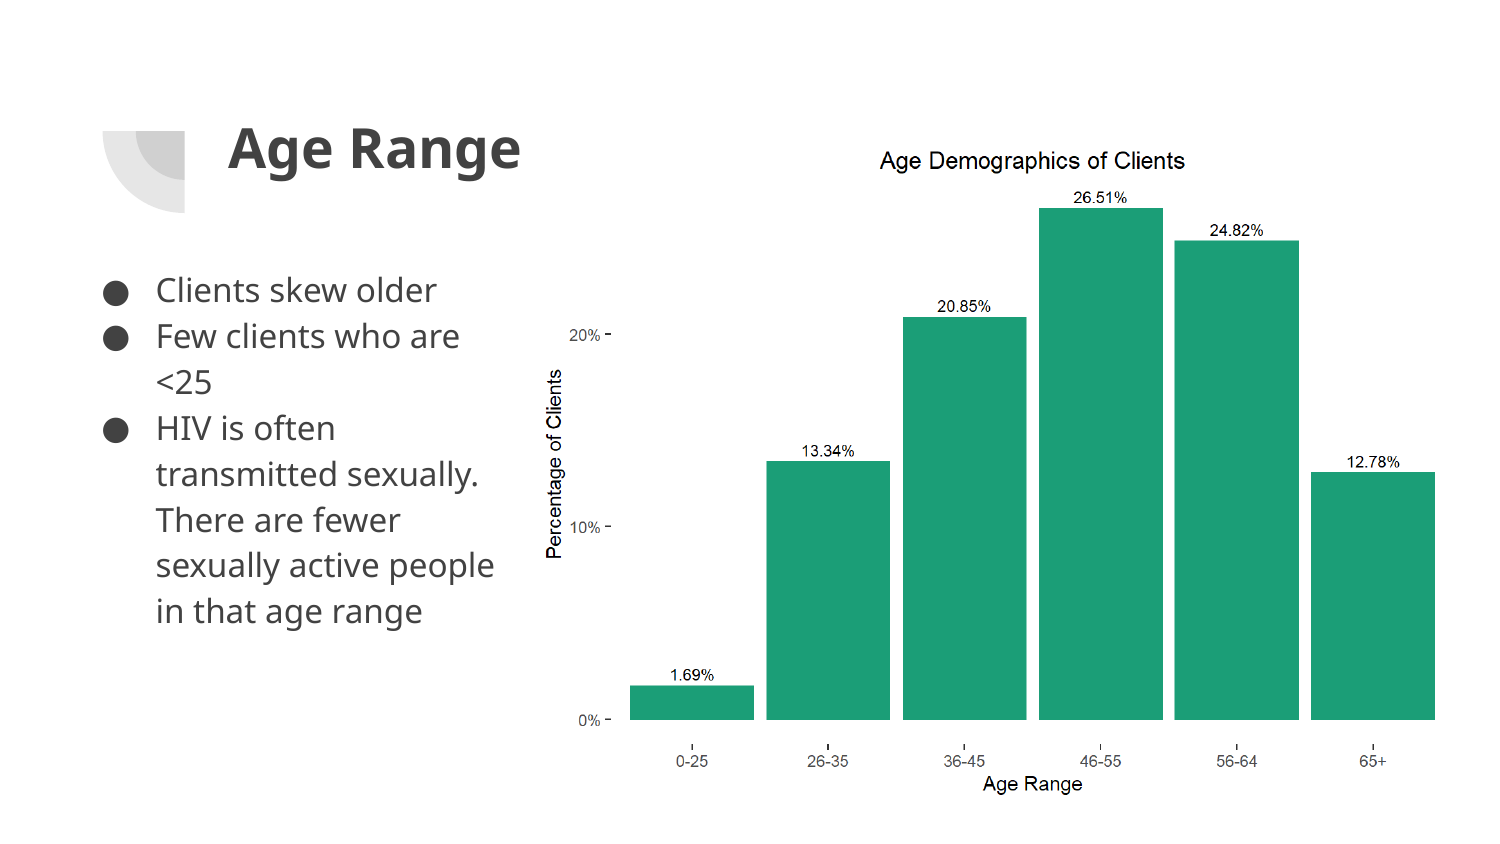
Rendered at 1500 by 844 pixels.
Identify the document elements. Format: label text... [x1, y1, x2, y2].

title Age Range [213, 98, 1368, 195]
list Clients skew older Few clients who are <25 HIV is often transmitted sexually. There are fewer sexually active people in that age range [65, 248, 522, 737]
picture [537, 147, 1467, 804]
